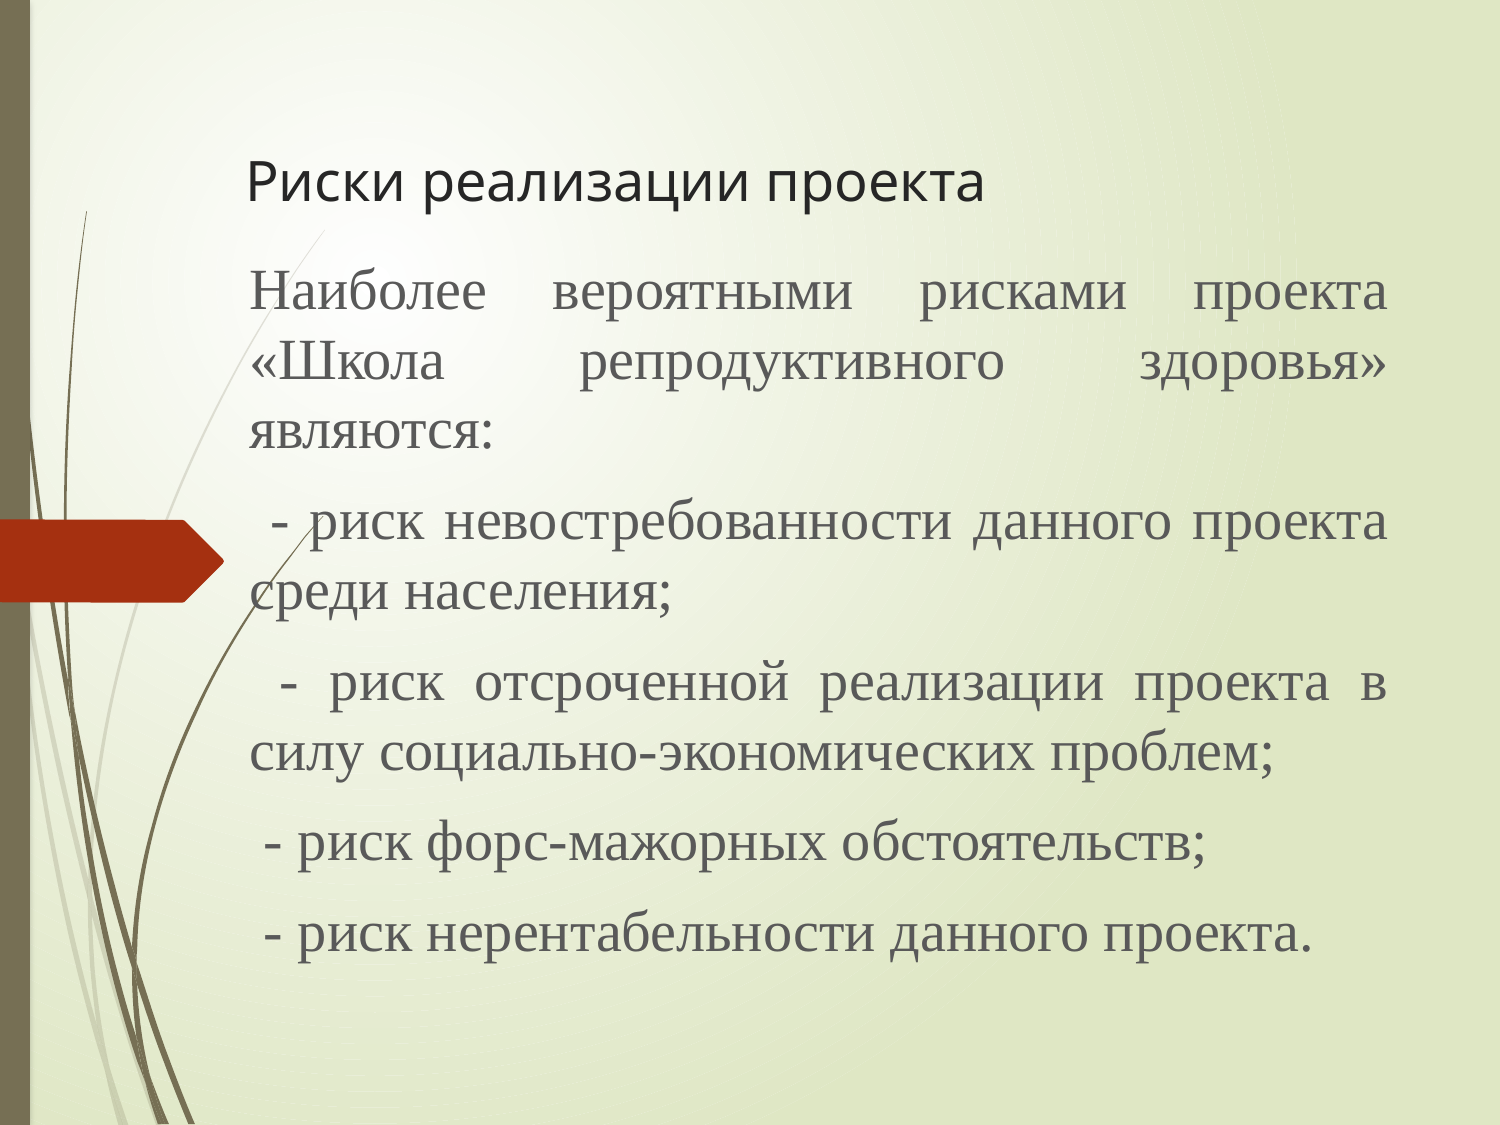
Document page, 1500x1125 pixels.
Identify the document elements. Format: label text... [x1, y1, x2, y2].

title Риски реализации проекта [230, 137, 1400, 220]
list Наиболее вероятными рисками проекта «Школа репродуктивного здоровья» являются: - риск невостребованности данного проекта среди населения; - риск отсроченной реализации проекта в силу социально-экономических проблем; - риск форс-мажорных обстоятельств; - риск нерентабельности данного проекта. [234, 243, 1405, 1059]
